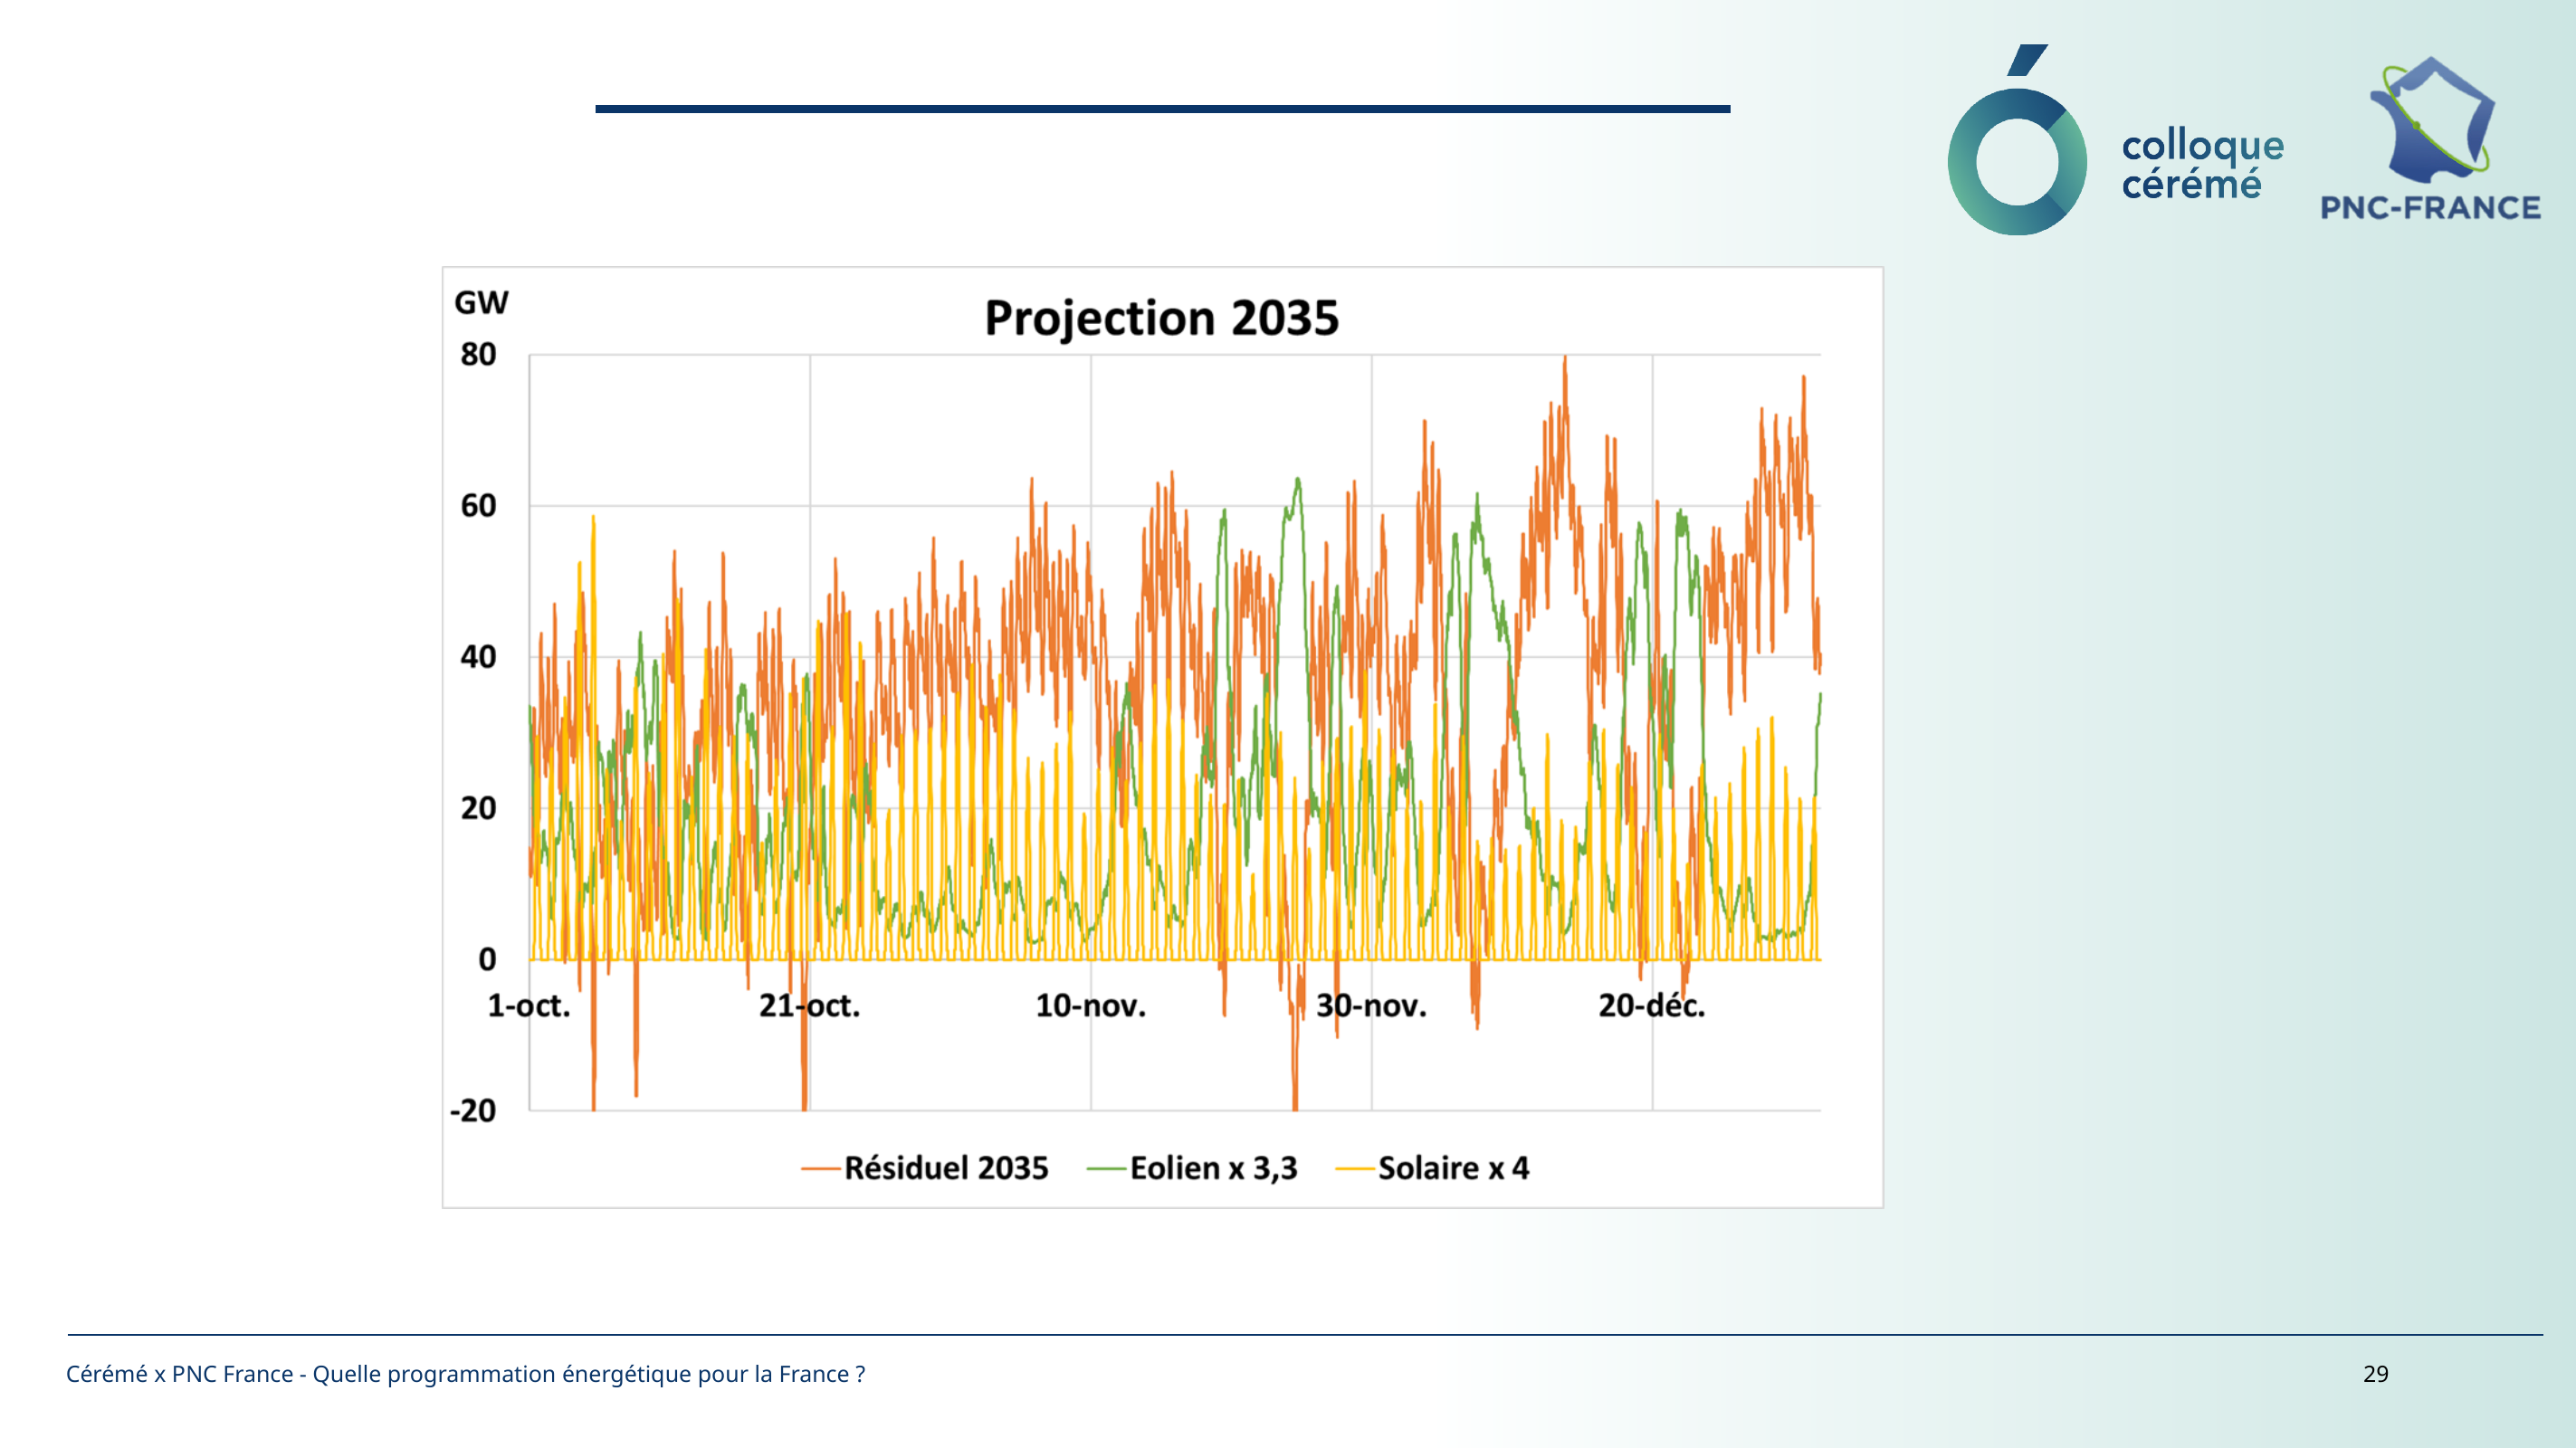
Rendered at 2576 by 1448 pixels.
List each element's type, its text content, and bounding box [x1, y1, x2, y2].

text_box Cérémé x PNC France - Quelle programmation énergétique pour la France ? [65, 1358, 1099, 1387]
text_box 29 [2358, 1358, 2399, 1391]
text_box [160, 257, 2414, 409]
picture [1948, 44, 2284, 235]
picture [2307, 43, 2575, 235]
text_box [1436, 0, 2576, 1448]
picture [442, 266, 1884, 1209]
